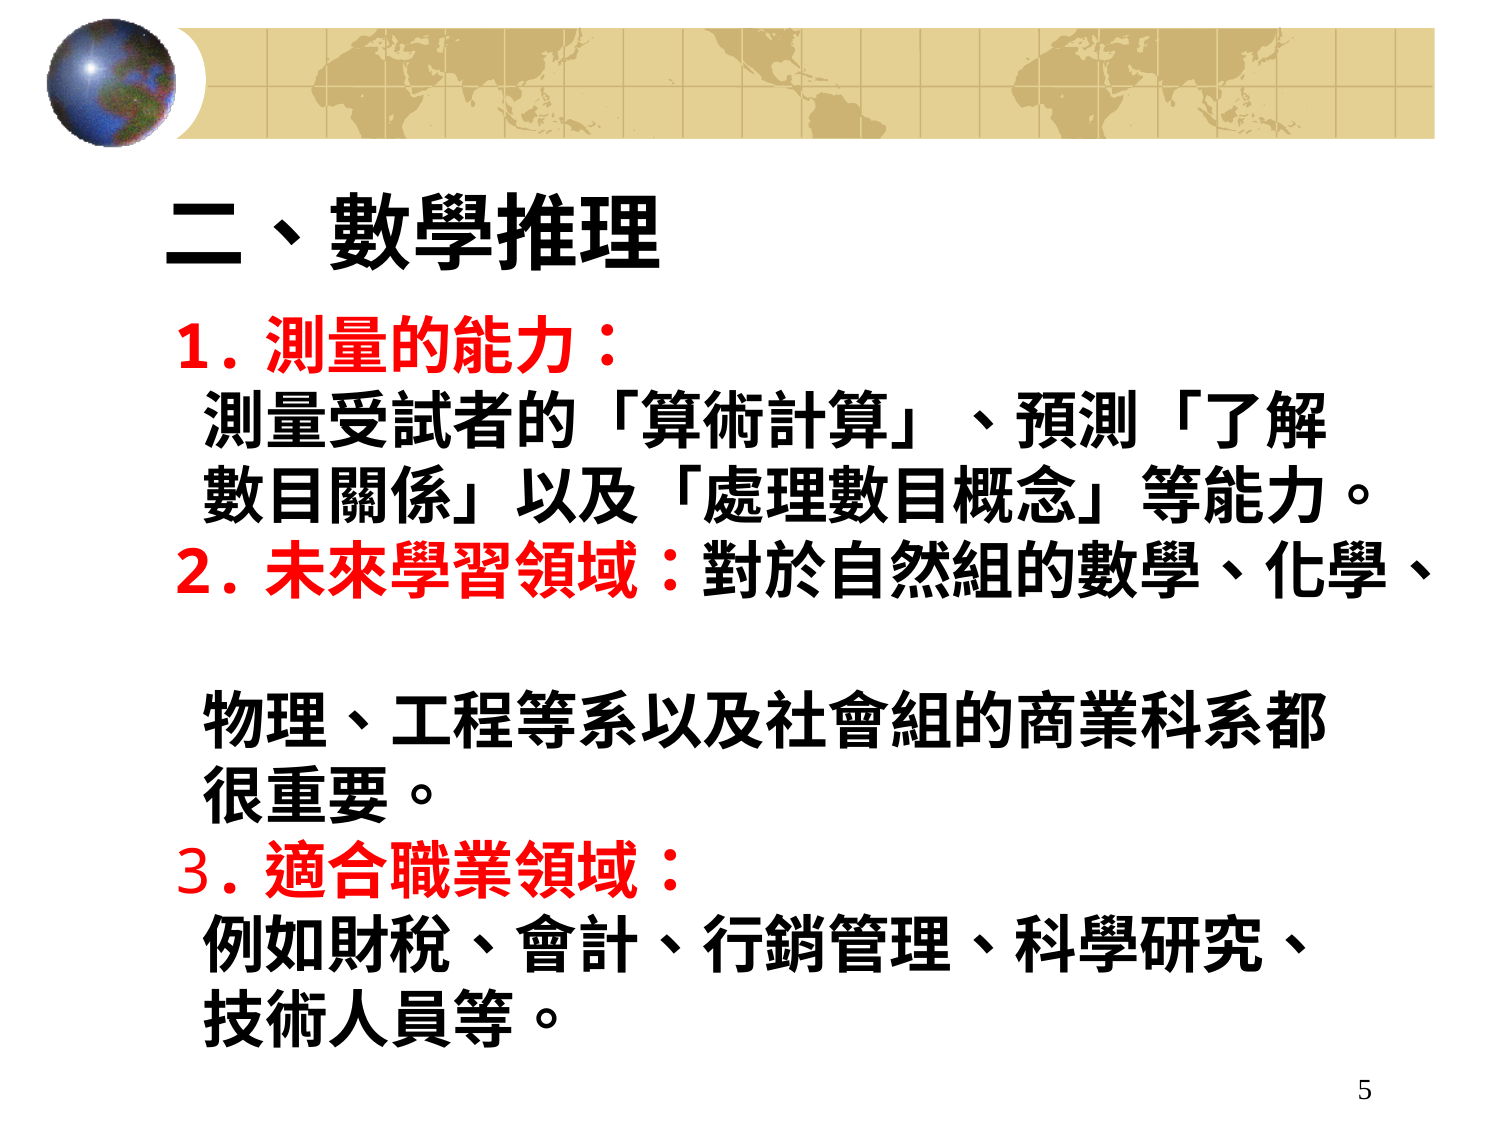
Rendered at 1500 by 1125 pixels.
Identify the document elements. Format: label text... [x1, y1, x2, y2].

title 1.測量的能力： 測量受試者的「算術計算」、預測「了解 數目關係」以及「處理數目概念」等能力。 2.未來學習領域：對於自然組的數學、化學、 物理、工程等系以及社會組的商業科系都 很重要。 3.適合職業領域： 例如財稅、會計、行銷管理、科學研究、 技術人員等。 [159, 314, 1424, 1048]
slide_number 5 [1074, 1048, 1388, 1113]
picture [42, 14, 190, 151]
text_box 二、數學推理 [147, 172, 1046, 288]
